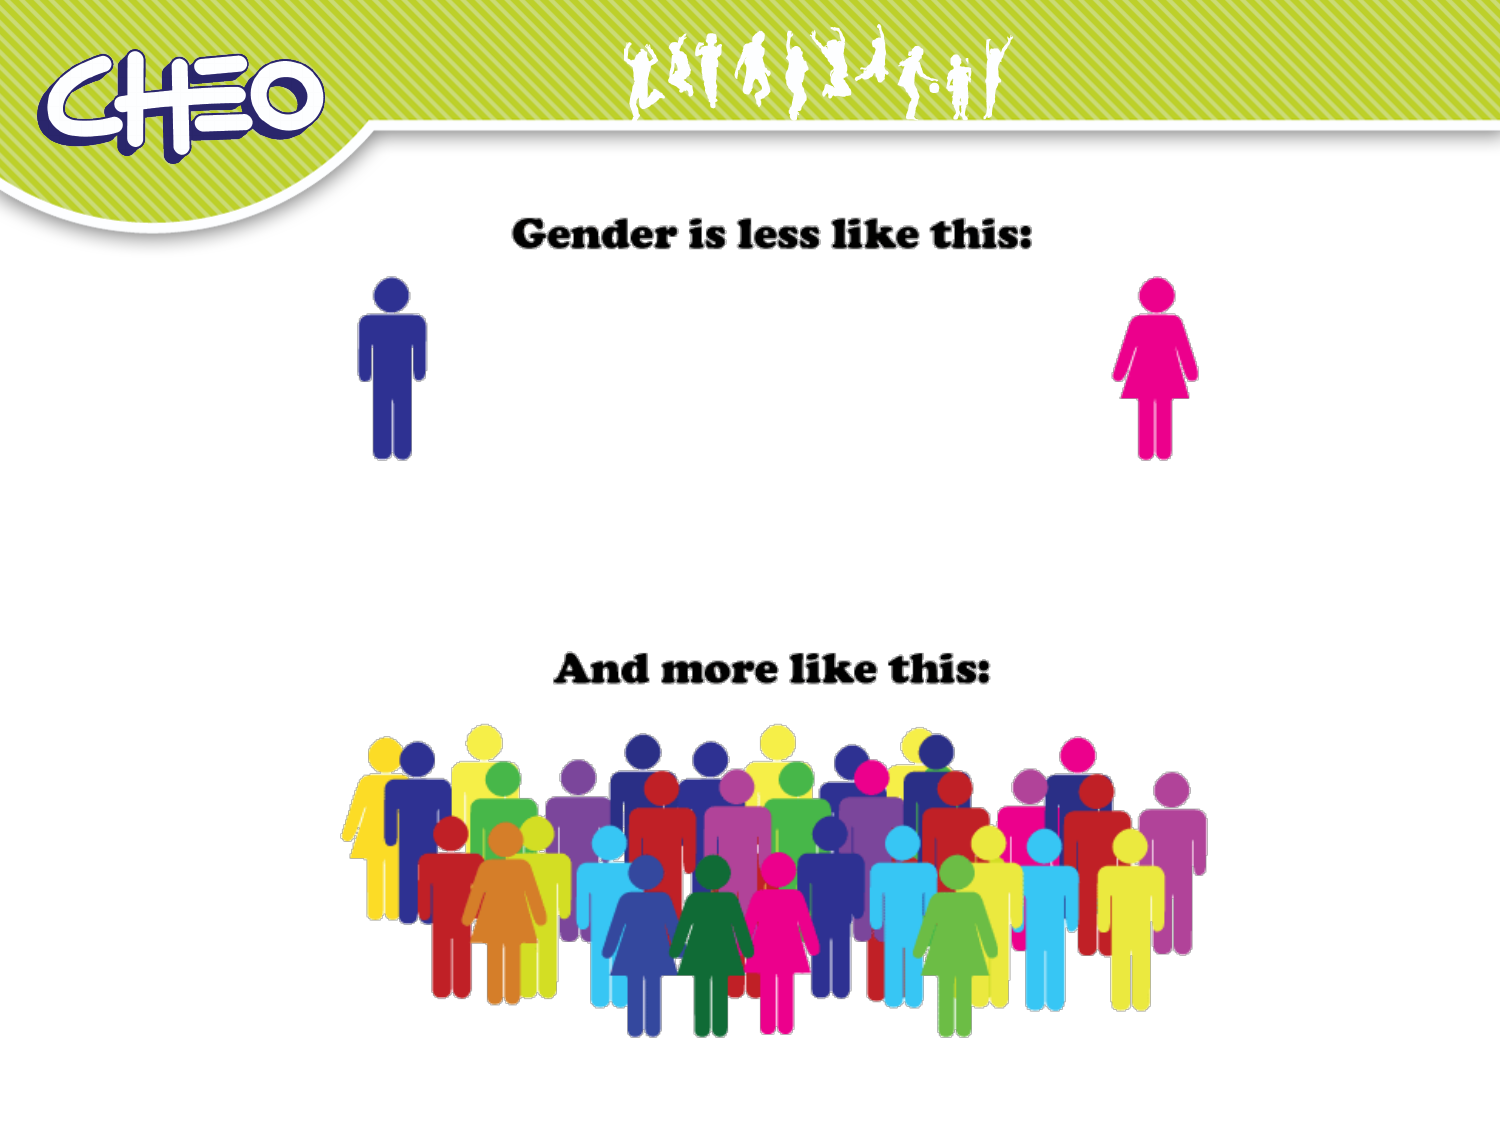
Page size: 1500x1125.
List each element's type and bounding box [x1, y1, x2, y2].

picture [0, 0, 1500, 272]
list [242, 44, 1414, 1101]
